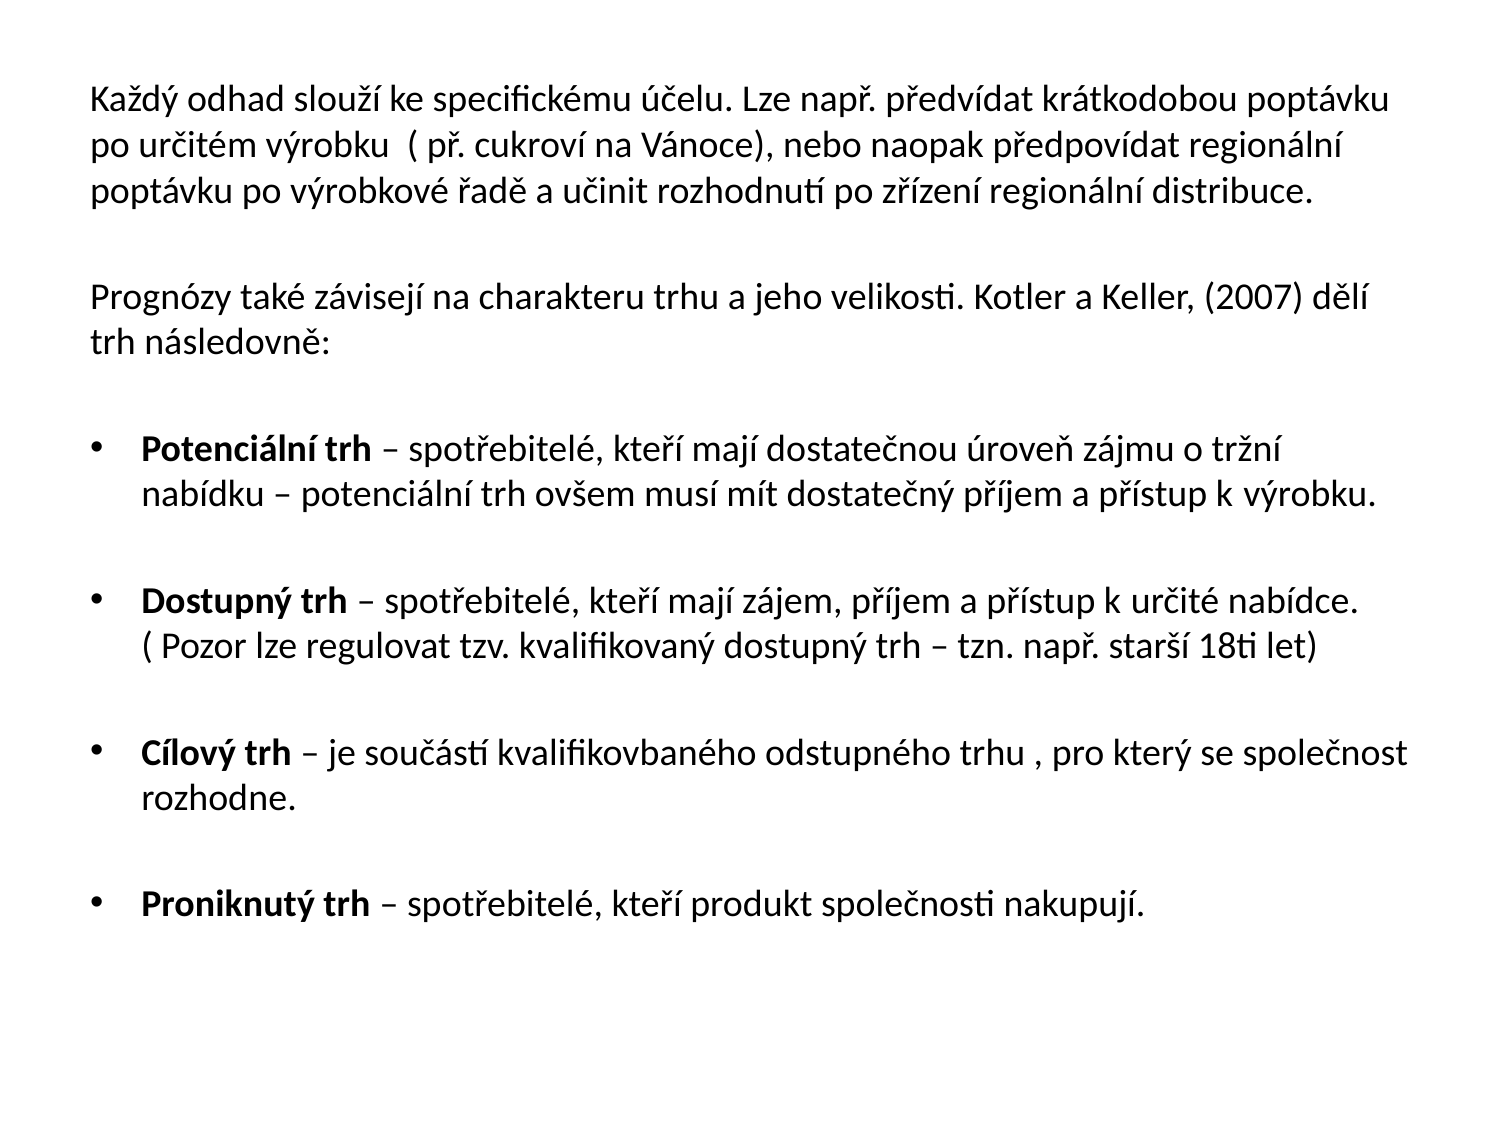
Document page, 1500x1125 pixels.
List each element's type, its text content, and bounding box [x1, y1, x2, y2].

list Každý odhad slouží ke specifickému účelu. Lze např. předvídat krátkodobou poptávku po určitém výrobku ( př. cukroví na Vánoce), nebo naopak předpovídat regionální poptávku po výrobkové řadě a učinit rozhodnutí po zřízení regionální distribuce. Prognózy také závisejí na charakteru trhu a jeho velikosti. Kotler a Keller, (2007) dělí trh následovně: Potenciální trh – spotřebitelé, kteří mají dostatečnou úroveň zájmu o tržní nabídku – potenciální trh ovšem musí mít dostatečný příjem a přístup k výrobku. Dostupný trh – spotřebitelé, kteří mají zájem, příjem a přístup k určité nabídce. ( Pozor lze regulovat tzv. kvalifikovaný dostupný trh – tzn. např. starší 18ti let) Cílový trh – je součástí kvalifikovbaného odstupného trhu , pro který se společnost rozhodne. Proniknutý trh – spotřebitelé, kteří produkt společnosti nakupují. [75, 66, 1425, 1005]
